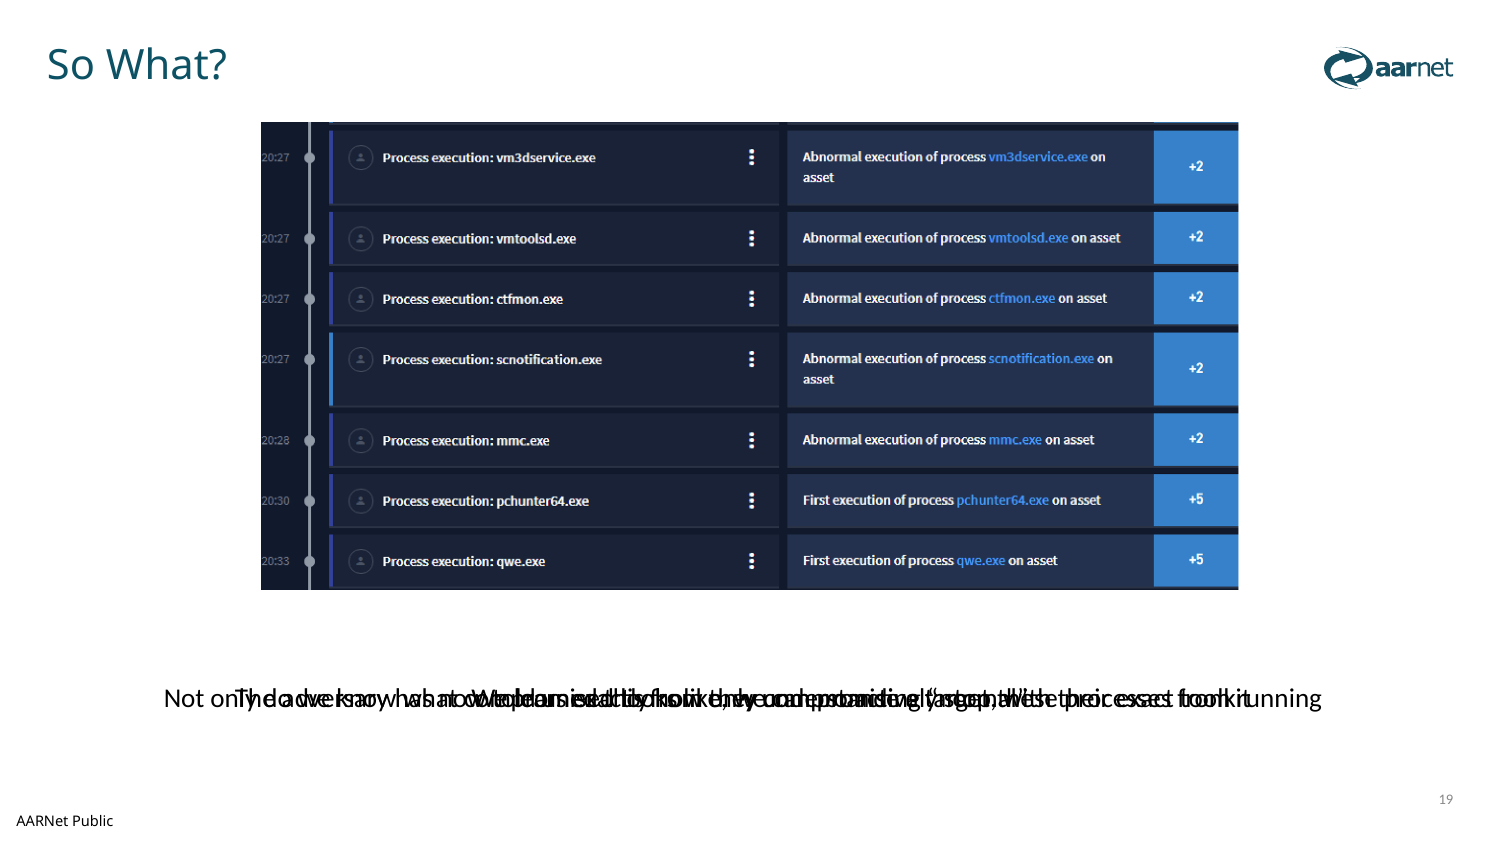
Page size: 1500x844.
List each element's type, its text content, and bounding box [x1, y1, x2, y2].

picture [260, 122, 1240, 591]
text_box AARNet Public [16, 811, 114, 829]
list So What? [46, 42, 1299, 103]
text_box Not only do we know what compromised looks like, we can proactively stop these processes from running [156, 673, 1330, 721]
slide_number 19 [1431, 788, 1454, 811]
